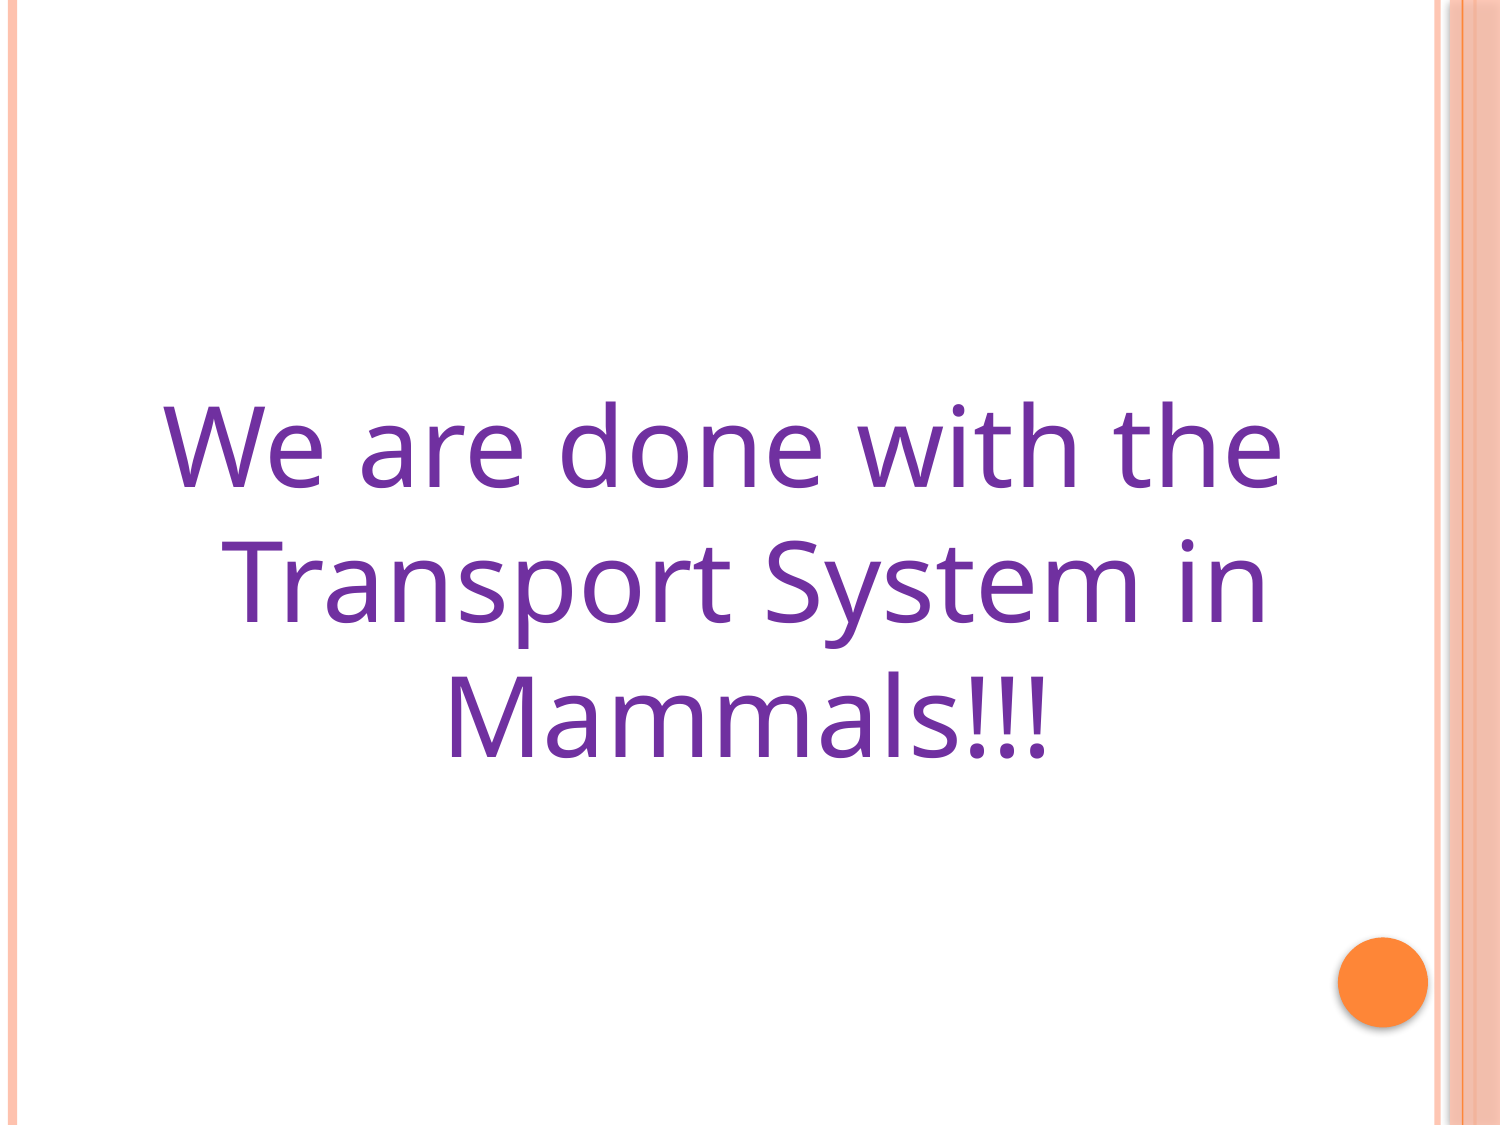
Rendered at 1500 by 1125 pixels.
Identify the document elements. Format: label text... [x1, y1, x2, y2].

list We are done with the Transport System in Mammals!!! [112, 219, 1338, 917]
